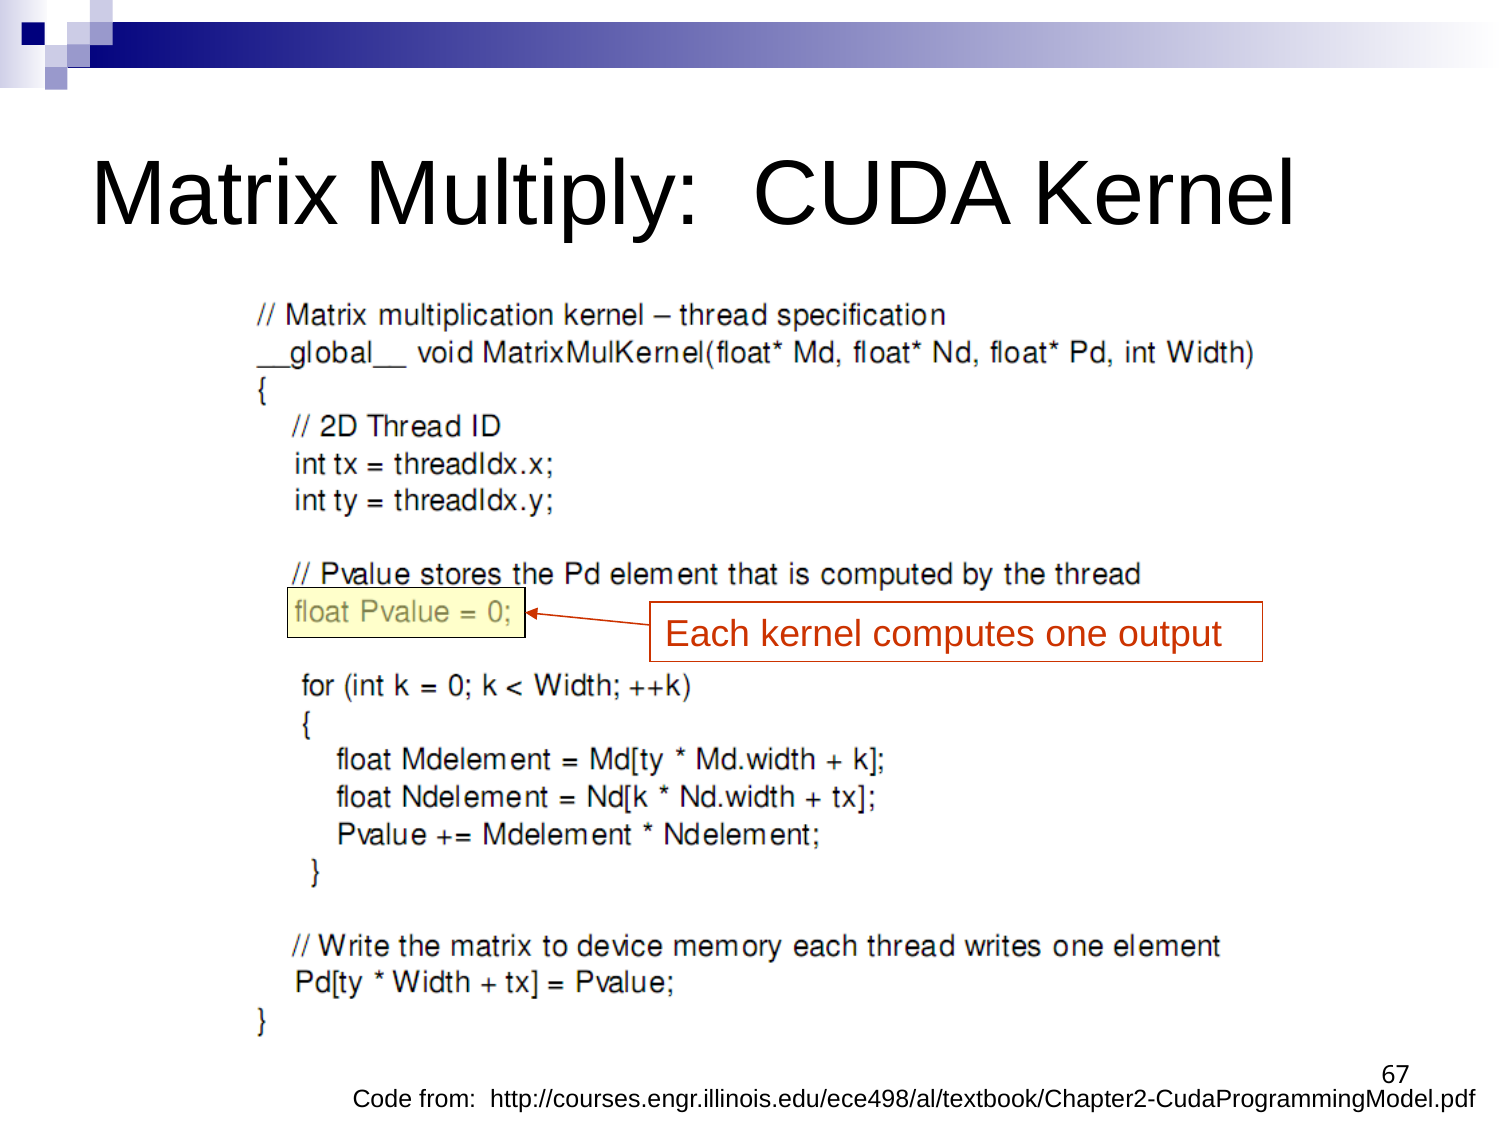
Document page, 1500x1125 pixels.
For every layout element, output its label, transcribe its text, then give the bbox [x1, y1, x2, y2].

text_box Code from: http://courses.engr.illinois.edu/ece498/al/textbook/Chapter2-CudaProgrammingModel.pdf [0, 1074, 1500, 1120]
slide_number 67 [1074, 1024, 1426, 1101]
title Matrix Multiply: CUDA Kernel [75, 75, 1425, 300]
picture [234, 274, 1265, 1051]
